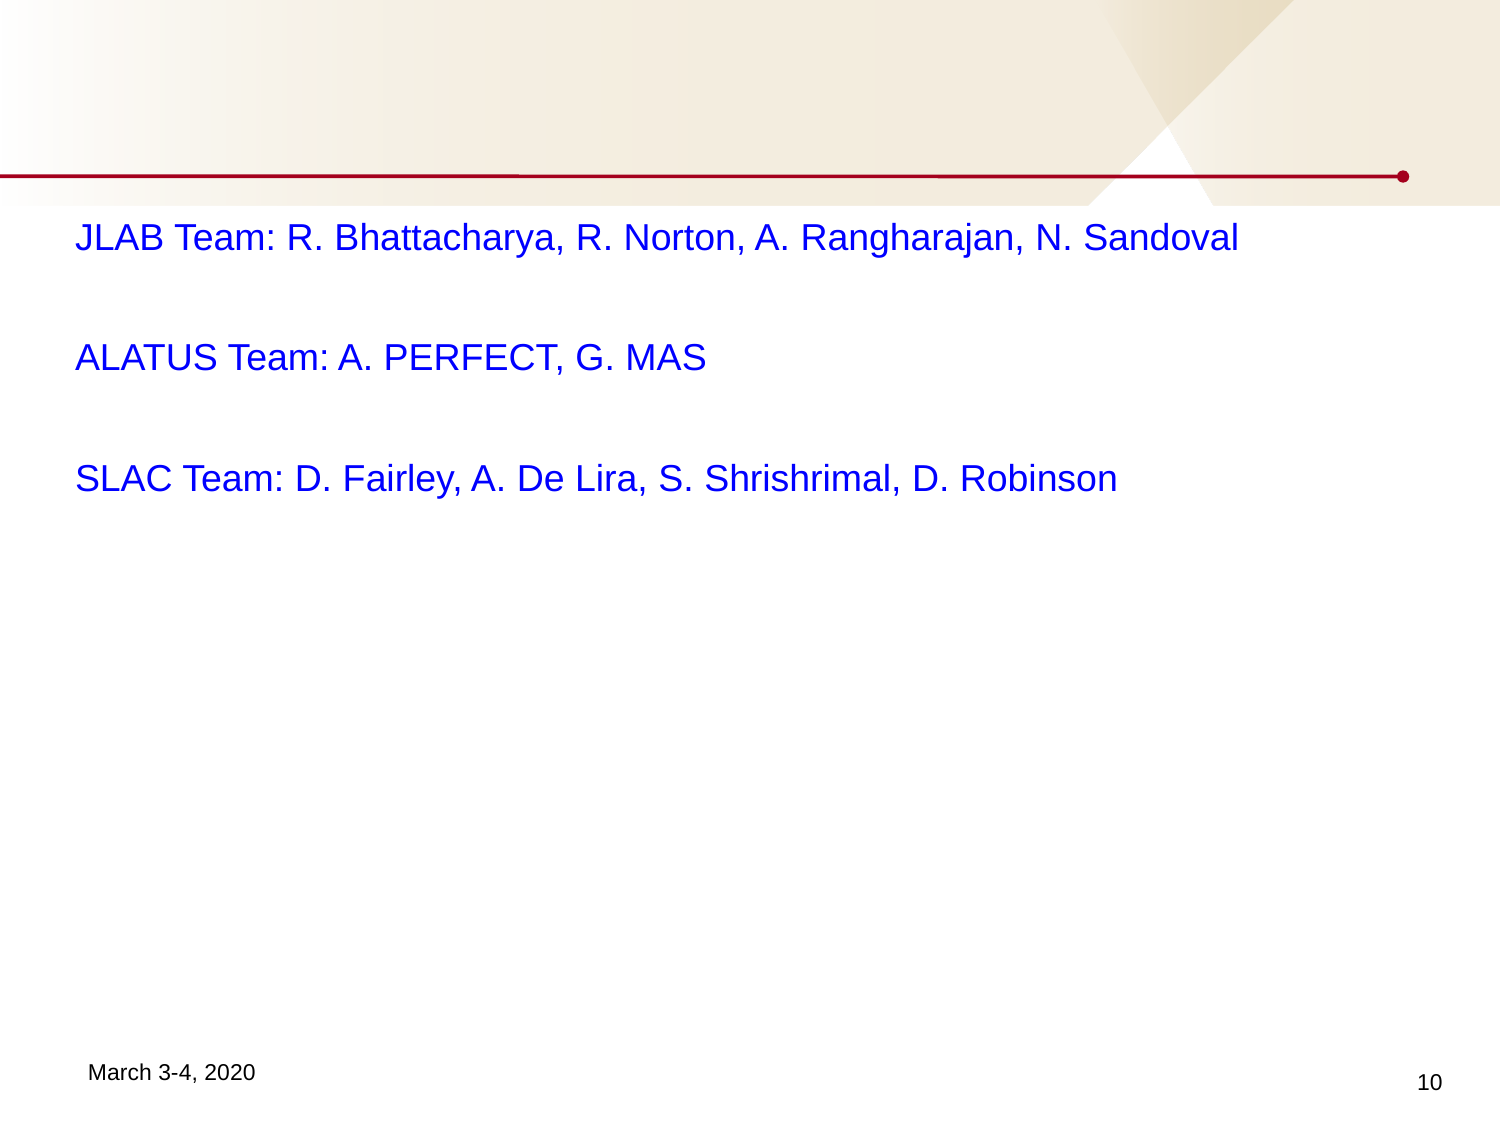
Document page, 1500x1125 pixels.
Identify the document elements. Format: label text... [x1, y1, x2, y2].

slide_number 10 [1405, 1036, 1458, 1125]
footer March 3-4, 2020 [73, 1050, 750, 1102]
list JLAB Team: R. Bhattacharya, R. Norton, A. Rangharajan, N. Sandoval ALATUS Team: A. PERFECT, G. MAS SLAC Team: D. Fairley, A. De Lira, S. Shrishrimal, D. Robinson [75, 203, 1406, 1035]
picture [0, 0, 1500, 206]
